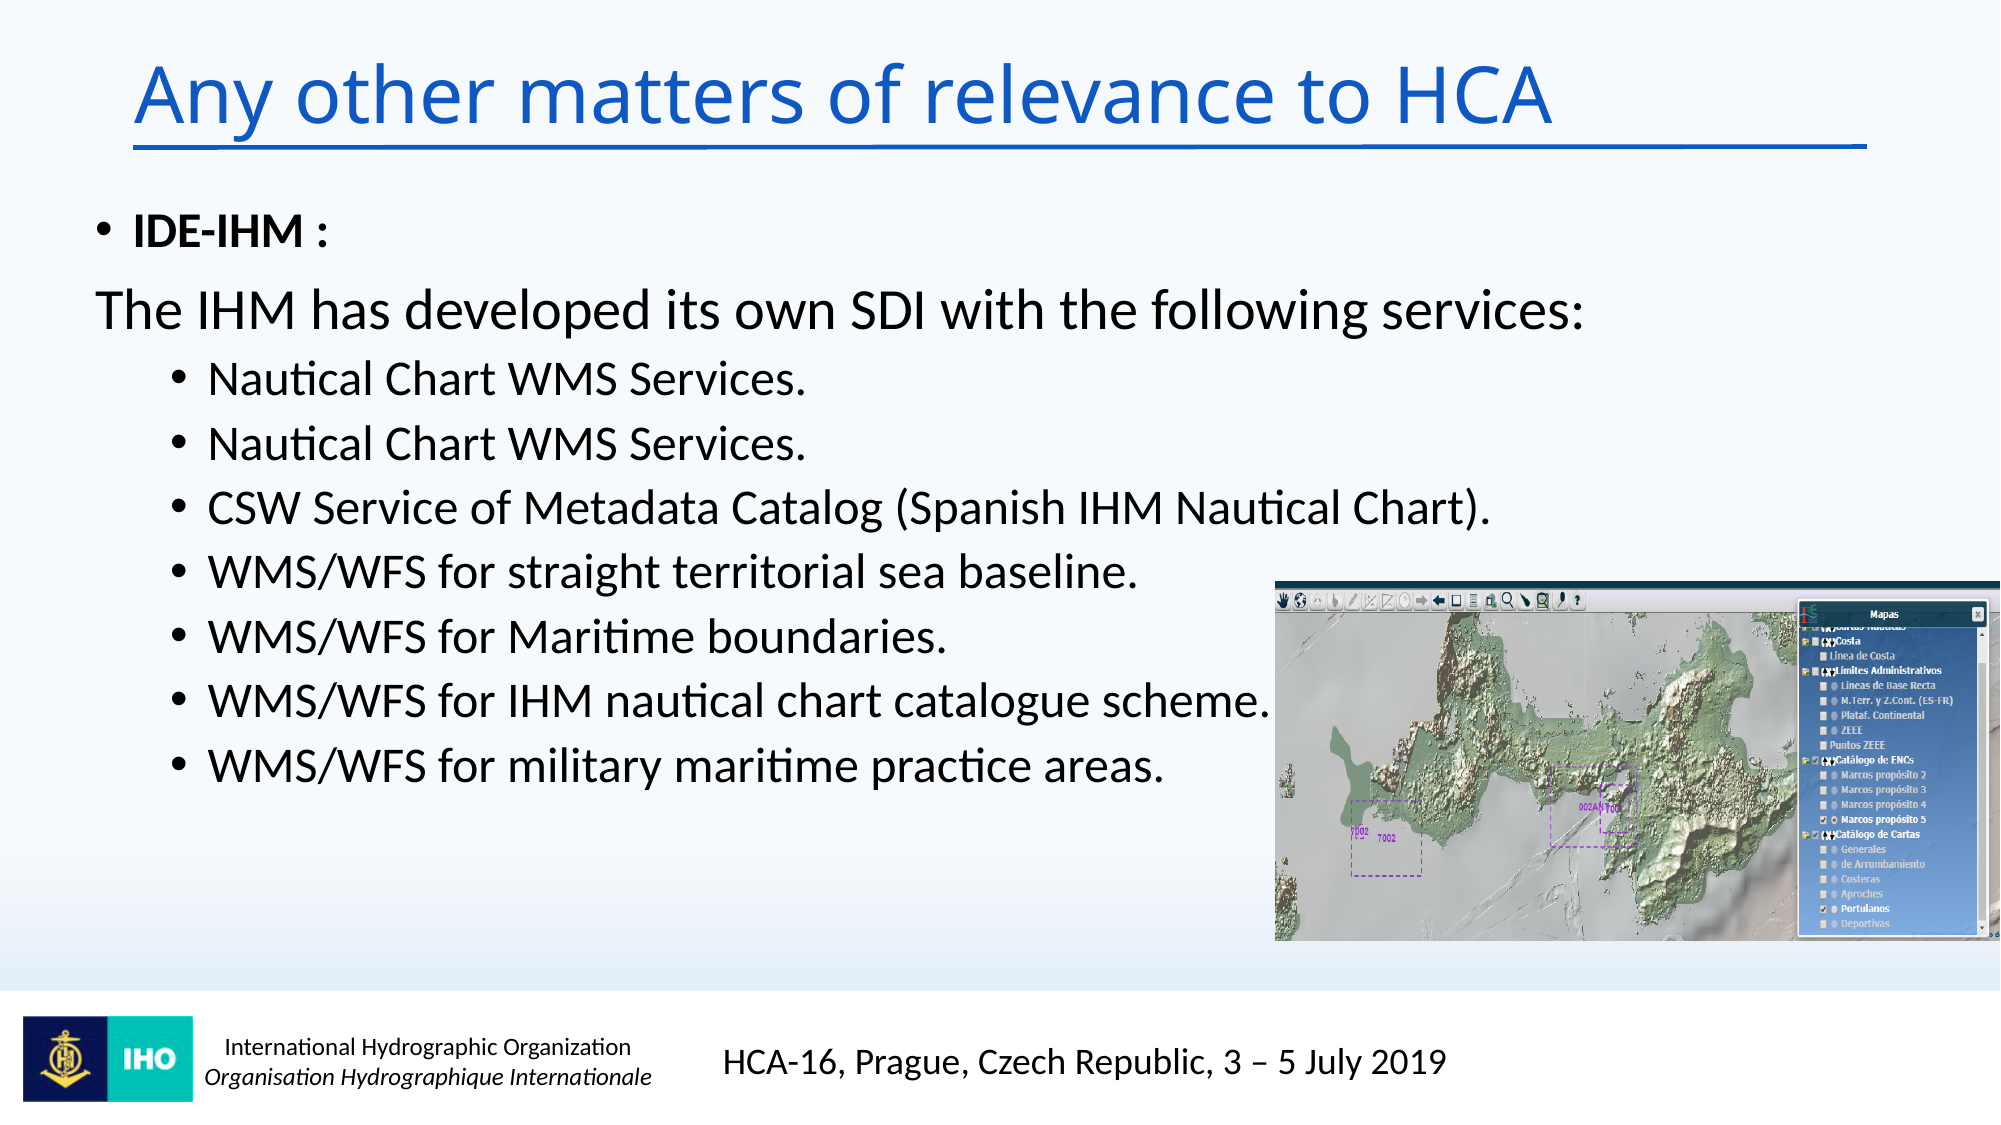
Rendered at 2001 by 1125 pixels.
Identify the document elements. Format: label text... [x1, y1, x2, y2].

picture [1274, 581, 2000, 941]
list IDE-IHM : The IHM has developed its own SDI with the following services: Nautical Chart WMS Services. Nautical Chart WMS Services. CSW Service of Metadata Catalog (Spanish IHM Nautical Chart). WMS/WFS for straight territorial sea baseline. WMS/WFS for Maritime boundaries. WMS/WFS for IHM nautical chart catalogue scheme. WMS/WFS for military maritime practice areas. [79, 197, 1826, 941]
footer HCA-16, Prague, Czech Republic, 3 – 5 July 2019 [708, 1029, 1498, 1090]
picture [23, 1016, 193, 1102]
title Any other matters of relevance to HCA [119, 45, 1593, 150]
